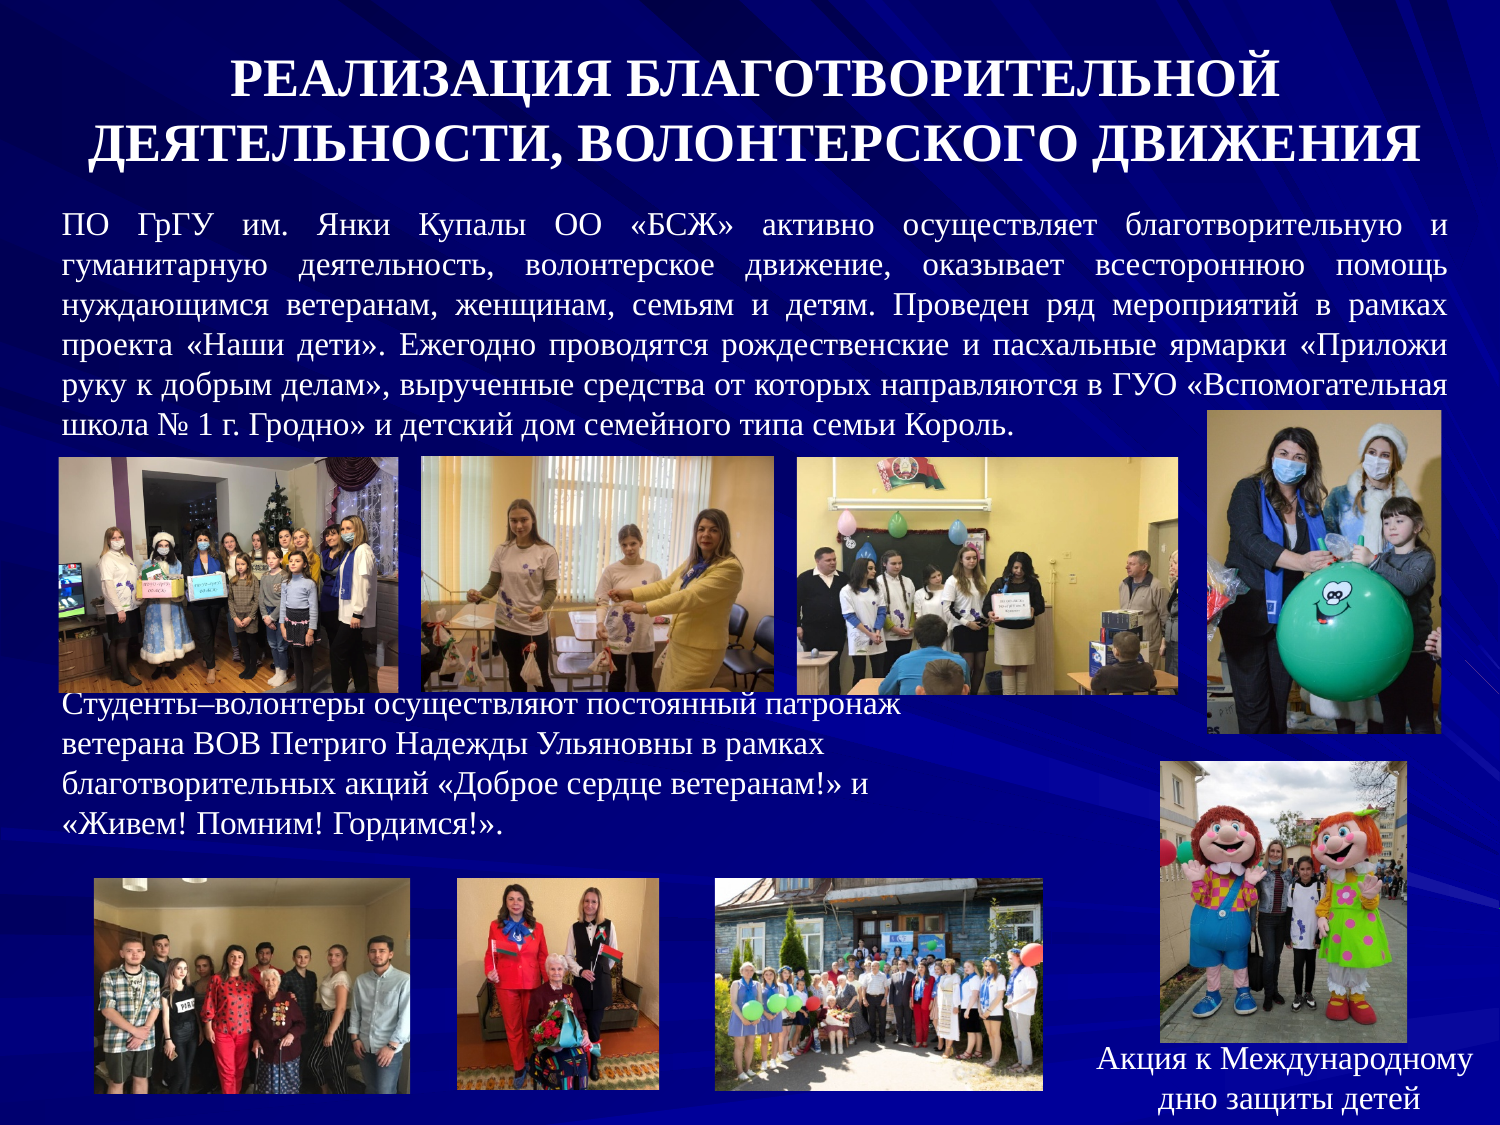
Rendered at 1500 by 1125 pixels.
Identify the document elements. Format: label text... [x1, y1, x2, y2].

picture [714, 878, 1044, 1091]
picture [93, 878, 411, 1094]
text_box РЕАЛИЗАЦИЯ БЛАГОТВОРИТЕЛЬНОЙ ДЕЯТЕЛЬНОСТИ, ВОЛОНТЕРСКОГО ДВИЖЕНИЯ ПО ГрГУ им. Янки Купалы ОО «БСЖ» активно осуществляет благотворительную и гуманитарную деятельность, волонтерское движение, оказывает всестороннюю помощь нуждающимся ветеранам, женщинам, семьям и детям. Проведен ряд мероприятий в рамках проекта «Наши дети». Ежегодно проводятся рождественские и пасхальные ярмарки «Приложи руку к добрым делам», вырученные средства от которых направляются в ГУО «Вспомогательная школа № 1 г. Гродно» и детский дом семейного типа семьи Король. Студенты–волонтеры осуществляют постоянный патронаж ветерана ВОВ Петриго Надежды Ульяновны в рамках благотворительных акций «Доброе сердце ветеранам!» и «Живем! Помним! Гордимся!». [46, 35, 1465, 949]
picture [58, 456, 399, 693]
picture [1159, 761, 1408, 1044]
picture [796, 456, 1179, 695]
picture [456, 878, 660, 1091]
text_box Акция к Международному дню защиты детей [1081, 1029, 1498, 1124]
picture [421, 456, 774, 692]
text_box [0, 3, 1407, 613]
picture [1206, 409, 1442, 735]
